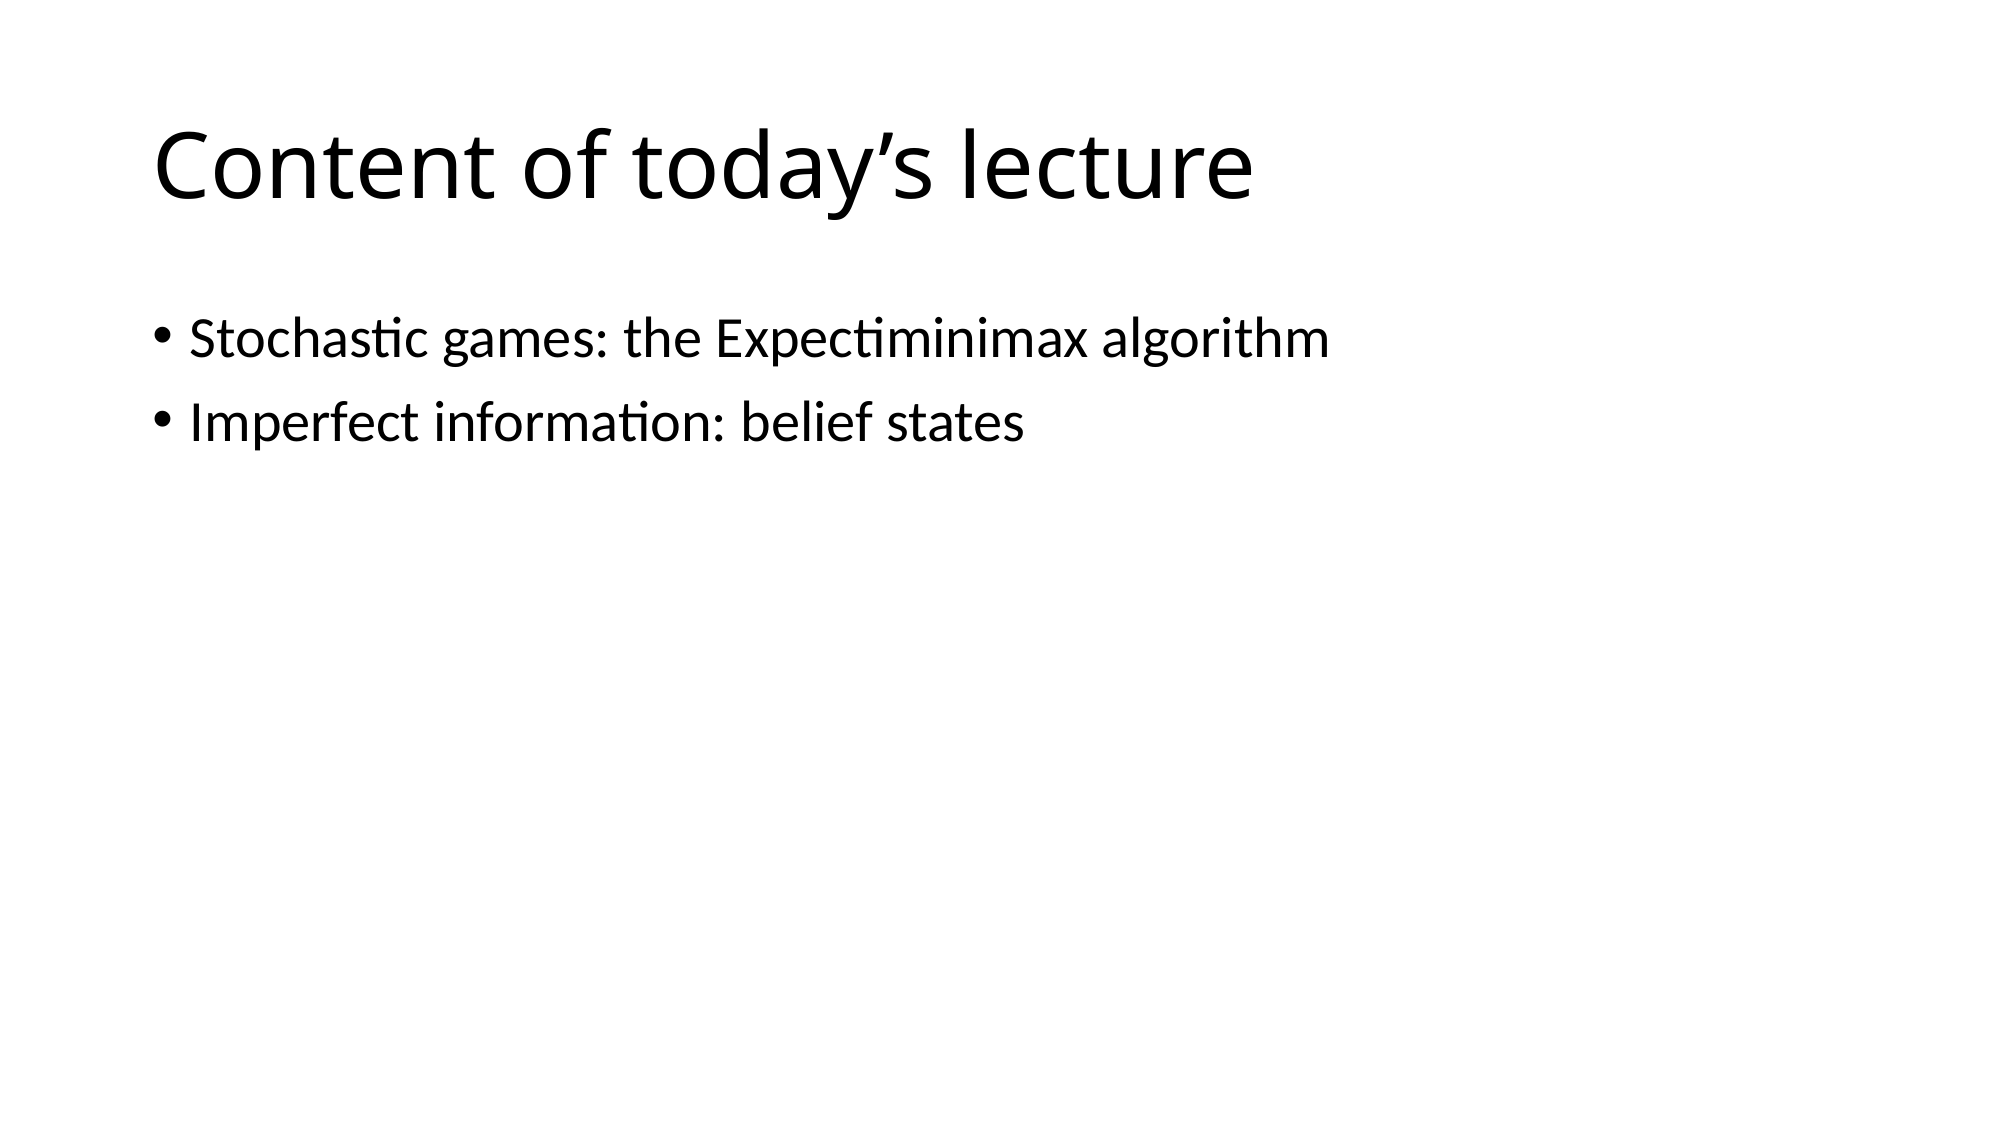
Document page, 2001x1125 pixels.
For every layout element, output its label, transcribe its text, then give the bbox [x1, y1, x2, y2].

title Content of today’s lecture [137, 59, 1863, 278]
list Stochastic games: the Expectiminimax algorithm Imperfect information: belief states [137, 299, 1863, 1014]
